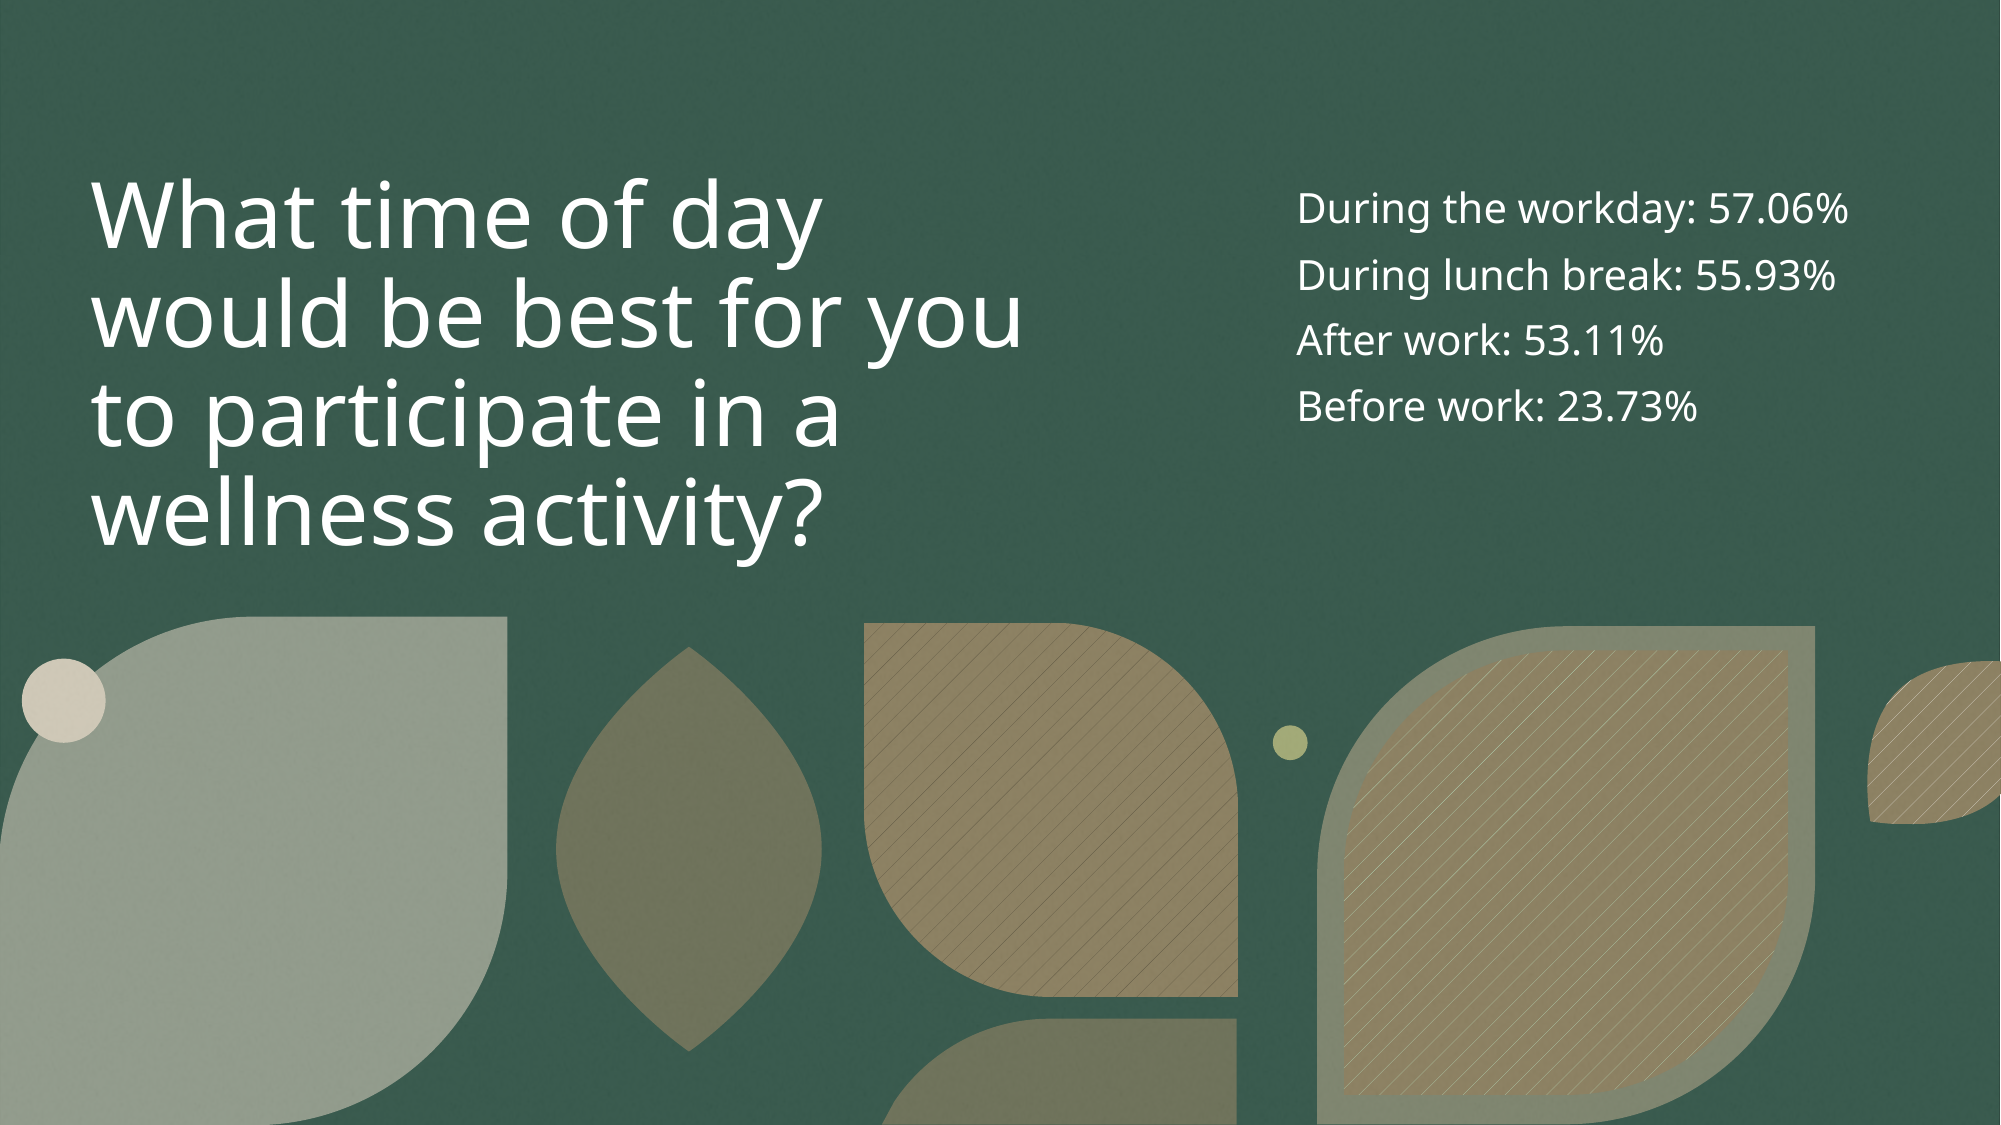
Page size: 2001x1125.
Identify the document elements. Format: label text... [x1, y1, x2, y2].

text_box [0, 0, 2000, 616]
title What time of day would be best for you to participate in a wellness activity? [75, 109, 1088, 574]
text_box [0, 616, 2000, 1125]
list During the workday: 57.06% During lunch break: 55.93% After work: 53.11% Before work: 23.73% [1281, 109, 1928, 574]
